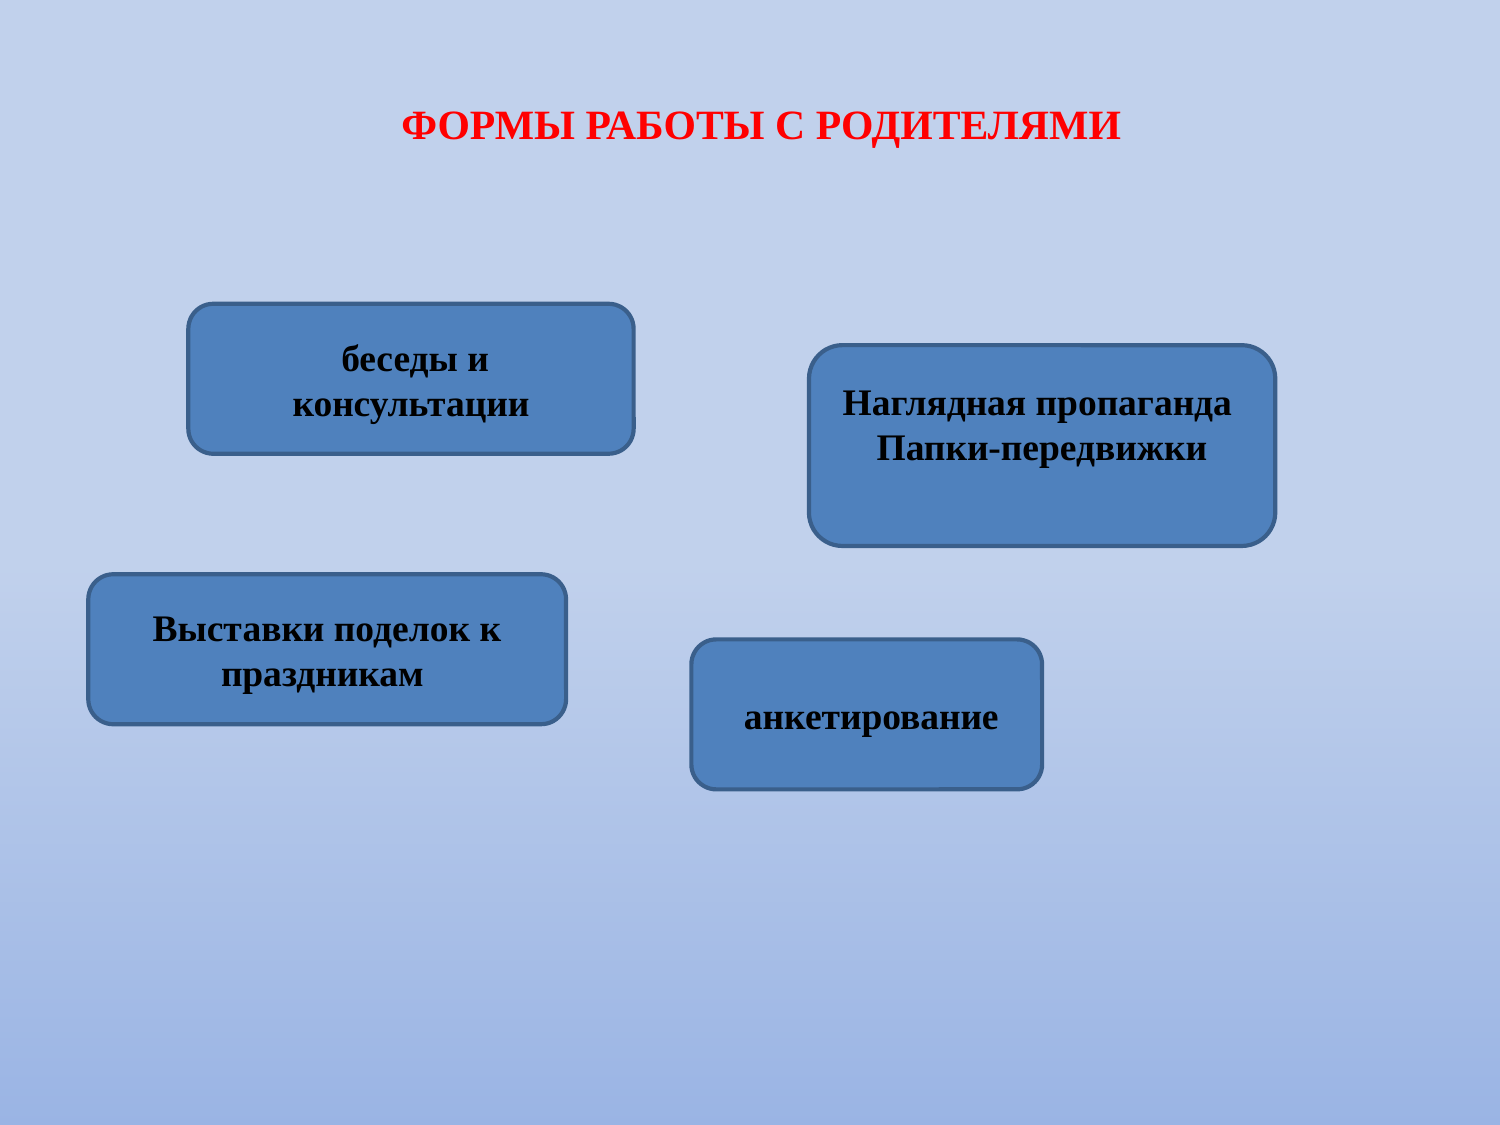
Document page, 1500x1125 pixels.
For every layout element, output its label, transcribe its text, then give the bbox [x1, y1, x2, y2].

text_box ФОРМЫ РАБОТЫ С РОДИТЕЛЯМИ [386, 90, 1147, 155]
text_box Наглядная пропаганда Папки-передвижки [806, 343, 1278, 549]
text_box Выставки поделок к праздникам [86, 572, 569, 727]
text_box беседы и консультации [186, 301, 636, 456]
text_box анкетирование [689, 637, 1045, 792]
